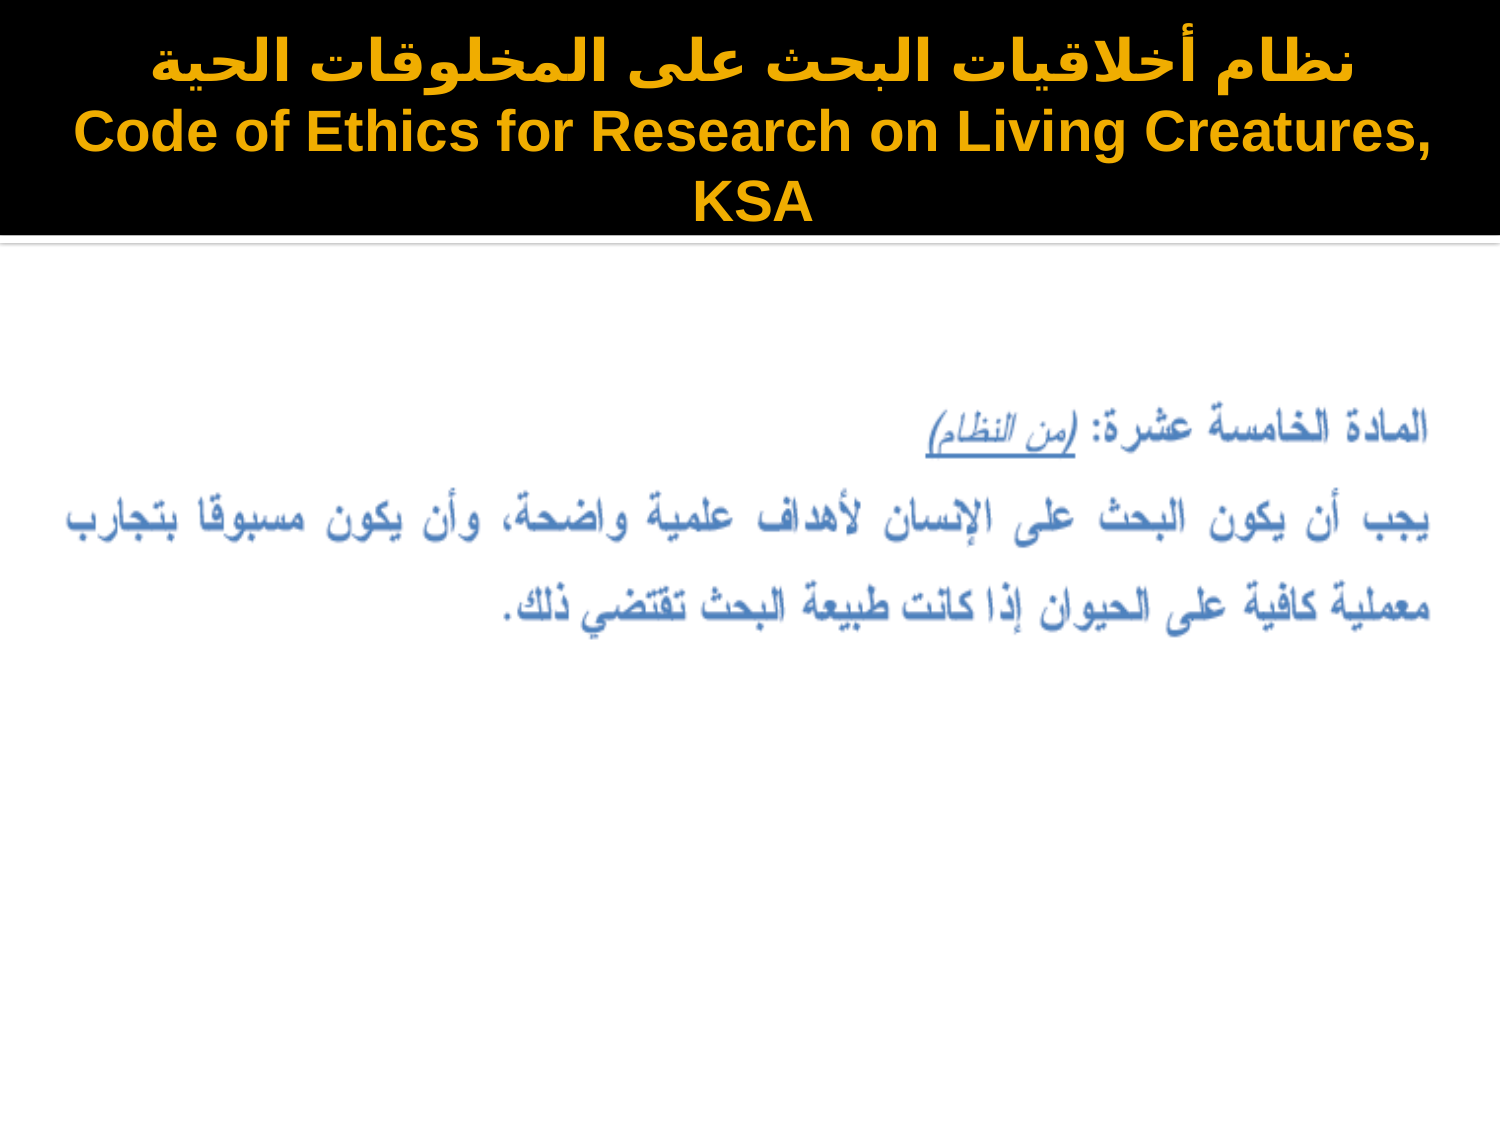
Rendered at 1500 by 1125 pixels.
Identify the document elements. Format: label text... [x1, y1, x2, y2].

picture [37, 374, 1464, 688]
title نظام أخلاقيات البحث على المخلوقات الحية Code of Ethics for Research on Living Creatures, KSA [0, 25, 1500, 231]
